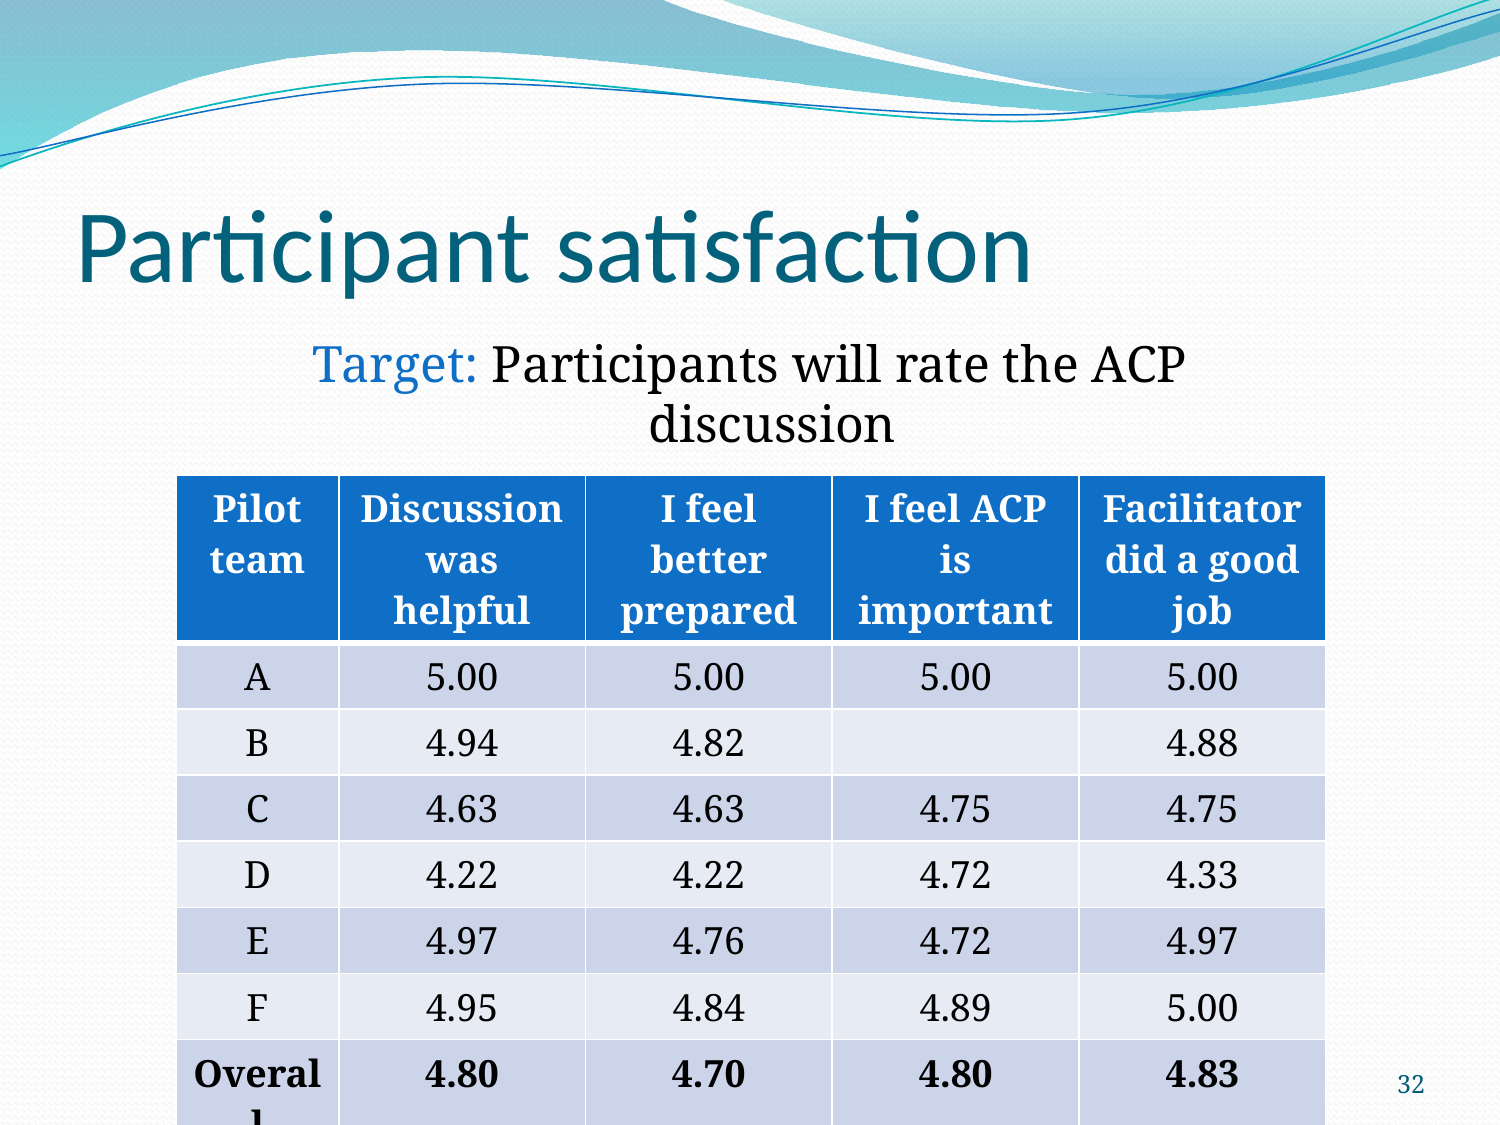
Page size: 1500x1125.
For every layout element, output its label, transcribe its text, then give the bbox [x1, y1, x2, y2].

table_cell 5.00 [586, 646, 831, 708]
table_header Facilitator did a good job [1080, 476, 1325, 640]
table_cell 5.00 [833, 646, 1078, 708]
table_cell 5.00 [1080, 974, 1325, 1039]
table_cell 4.22 [586, 842, 831, 907]
table_cell 4.33 [1080, 842, 1325, 907]
title Participant satisfaction [75, 115, 1438, 303]
table_cell 4.82 [586, 710, 831, 774]
table_cell [833, 710, 1078, 774]
table_cell 4.72 [833, 842, 1078, 907]
table_header Pilot team [177, 476, 338, 640]
table_cell 4.75 [833, 776, 1078, 840]
table_cell 4.63 [340, 776, 585, 840]
table_cell 5.00 [1080, 646, 1325, 708]
table_cell 4.83 [1080, 1040, 1325, 1125]
table_cell A [177, 646, 338, 708]
table_cell 4.80 [833, 1040, 1078, 1125]
table_cell E [177, 908, 338, 973]
table_cell 4.22 [340, 842, 585, 907]
table_cell 4.88 [1080, 710, 1325, 774]
table_header I feel ACP is important [833, 476, 1078, 640]
table_cell B [177, 710, 338, 774]
table_cell 4.97 [1080, 908, 1325, 973]
table_cell 4.80 [340, 1040, 585, 1125]
table_cell C [177, 776, 338, 840]
table_cell 4.97 [340, 908, 585, 973]
table_cell 4.63 [586, 776, 831, 840]
slide_number 32 [1299, 1042, 1425, 1103]
table_cell 4.76 [586, 908, 831, 973]
table_cell D [177, 842, 338, 907]
table_cell 4.70 [586, 1040, 831, 1125]
text_box Target: Participants will rate the ACP discussion >3 on 0-5 scale [187, 324, 1313, 474]
table_cell 4.89 [833, 974, 1078, 1039]
table_cell 4.95 [340, 974, 585, 1039]
table_cell 4.84 [586, 974, 831, 1039]
table_cell F [177, 974, 338, 1039]
table_header Discussion was helpful [340, 476, 585, 640]
table_cell 4.94 [340, 710, 585, 774]
table_cell 4.72 [833, 908, 1078, 973]
table_cell 4.75 [1080, 776, 1325, 840]
table_cell Overall [177, 1040, 338, 1125]
table_header I feel better prepared [586, 476, 831, 640]
table_cell 5.00 [340, 646, 585, 708]
